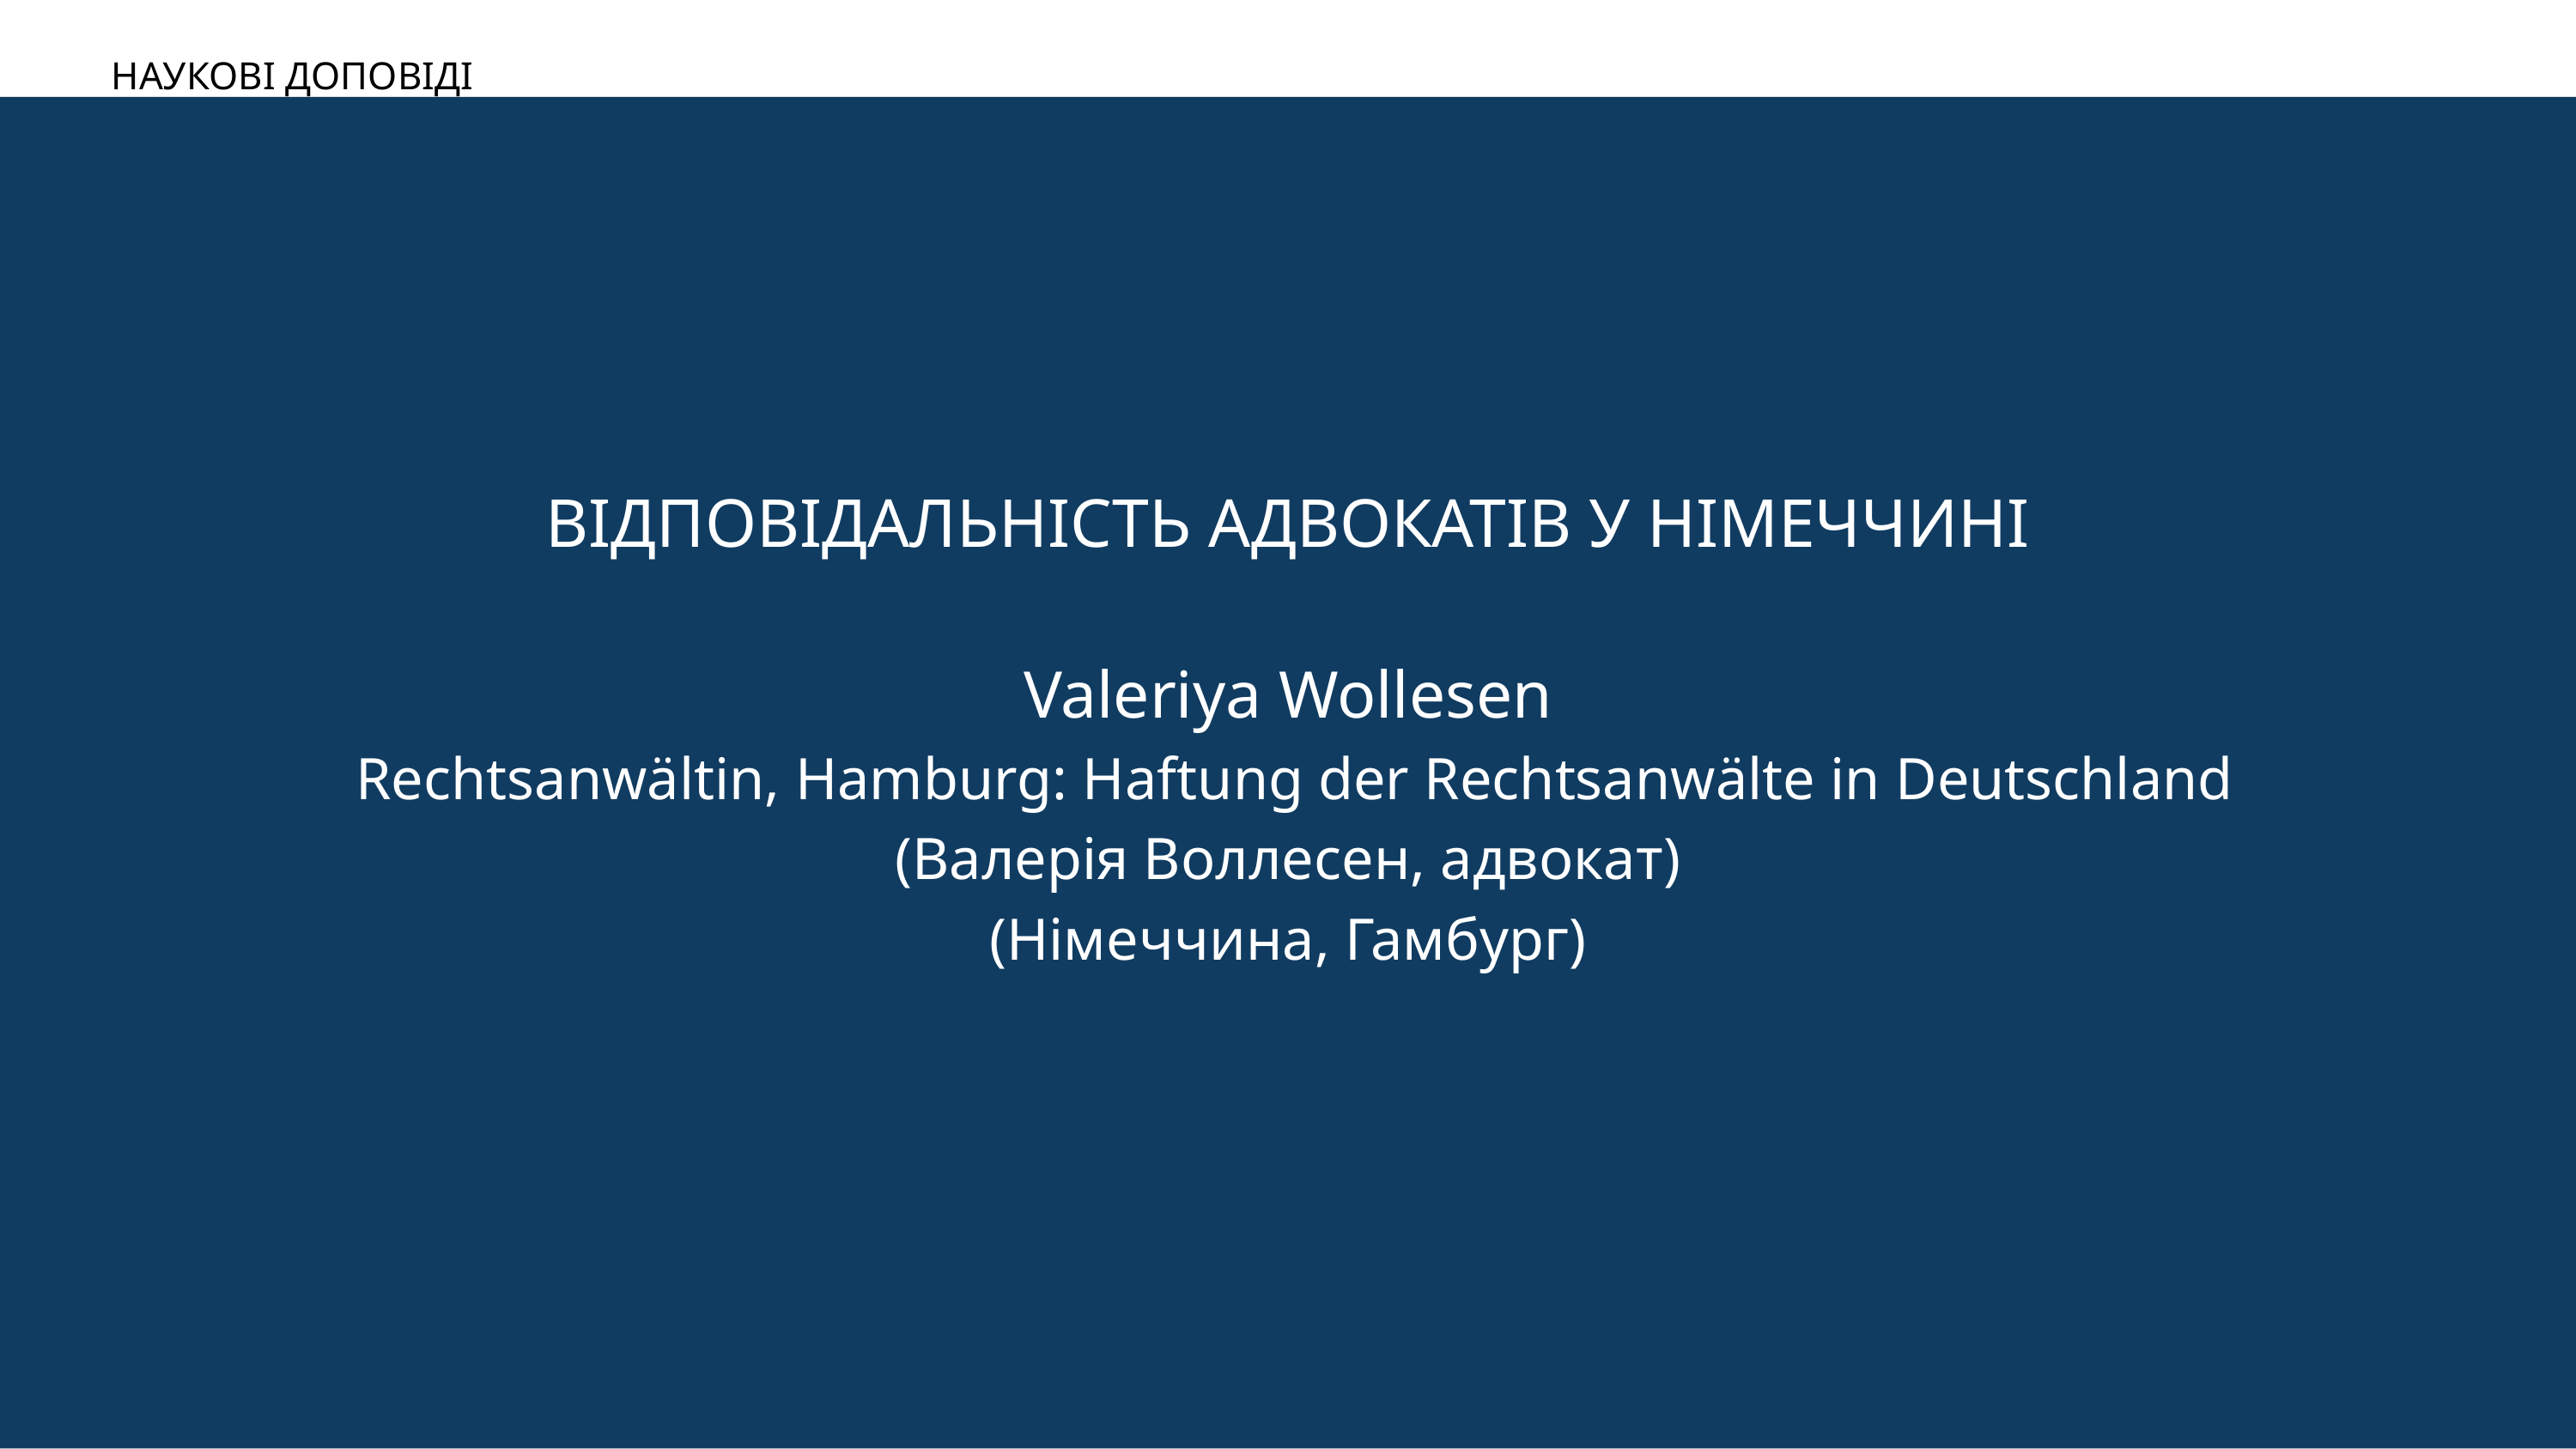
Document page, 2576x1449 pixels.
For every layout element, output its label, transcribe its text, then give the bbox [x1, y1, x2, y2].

text_box [0, 96, 2576, 1449]
text_box ВІДПОВІДАЛЬНІСТЬ АДВОКАТІВ У НІМЕЧЧИНІ Valeriya Wollesen Rechtsanwältin, Hamburg: Haftung der Rechtsanwälte in Deutschland (Валерія Воллесен, адвокат) (Німеччина, Гамбург) [182, 468, 2394, 1052]
text_box НАУКОВІ ДОПОВІДІ [0, 0, 636, 96]
